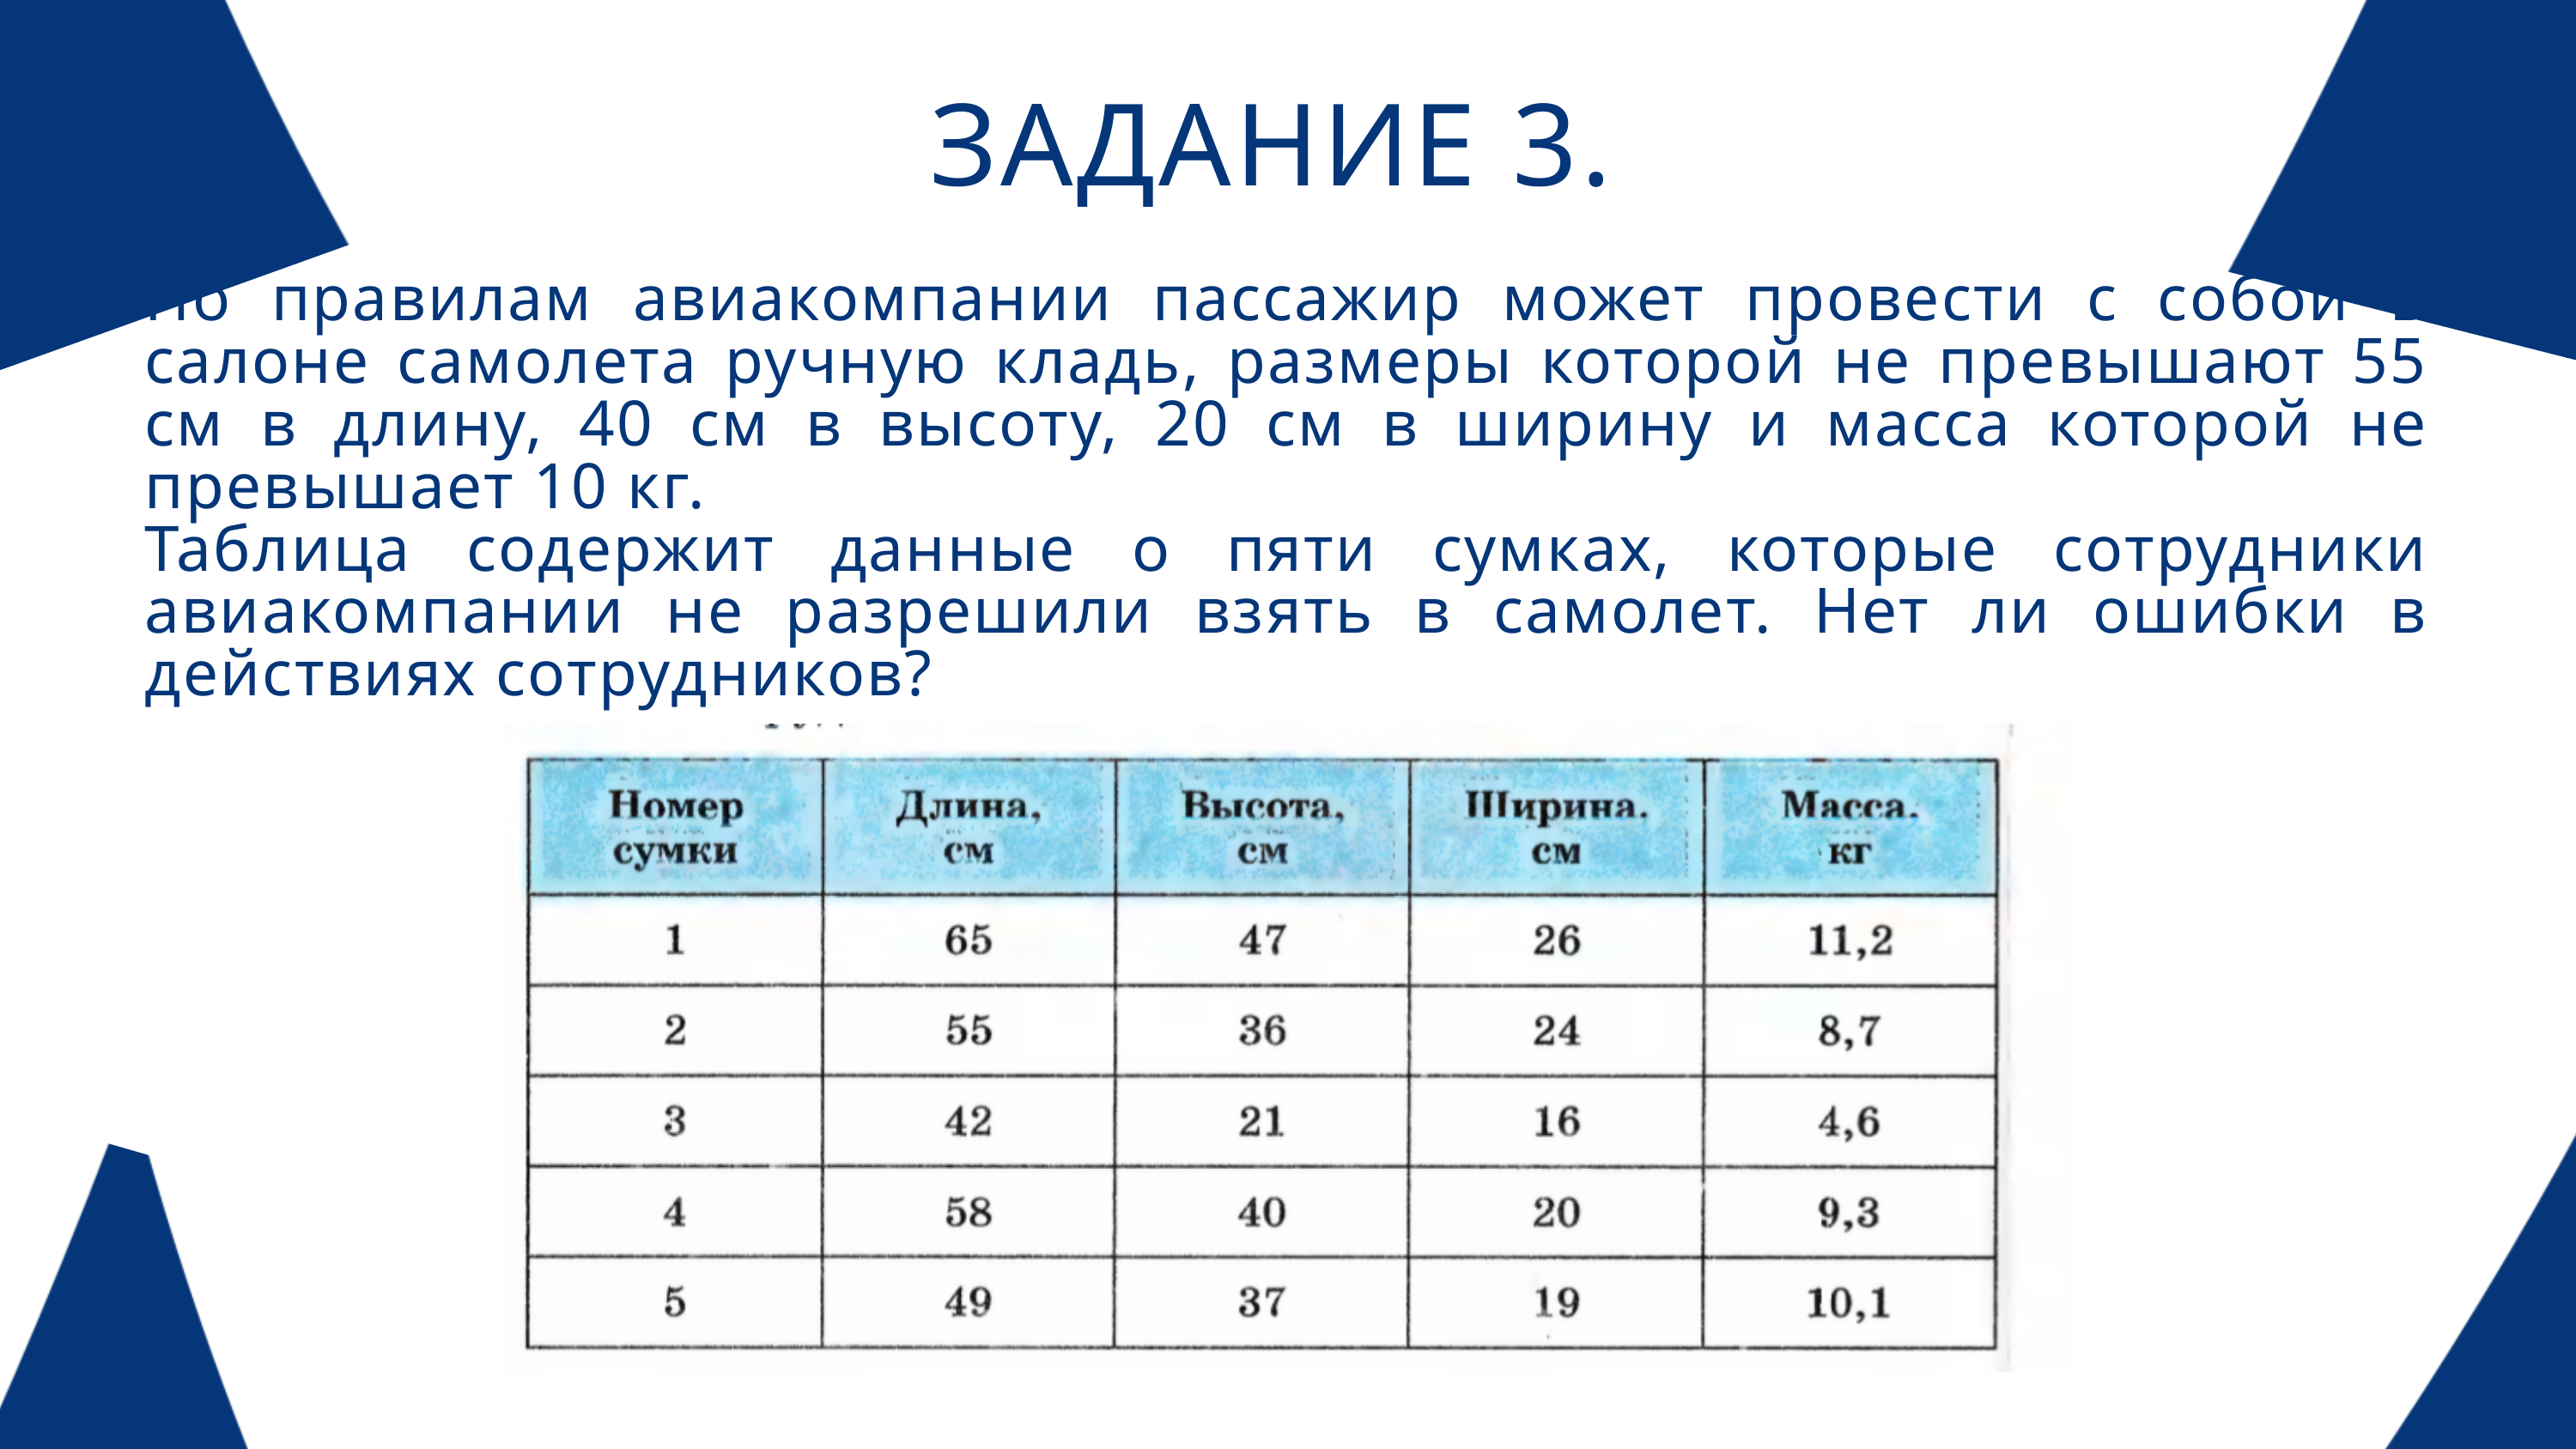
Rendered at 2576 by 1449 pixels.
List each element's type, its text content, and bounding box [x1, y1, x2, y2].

text_box [2229, 979, 2576, 1449]
text_box [0, 0, 426, 371]
text_box [503, 724, 2073, 1372]
text_box [2159, 0, 2576, 361]
text_box [0, 1112, 501, 1449]
text_box ЗАДАНИЕ 3. [144, 94, 2432, 209]
text_box По правилам авиакомпании пассажир может провести с собой в салоне самолета ручную кладь, размеры которой не превышают 55 см в длину, 40 см в высоту, 20 см в ширину и масса которой не превышает 10 кг. Таблица содержит данные о пяти сумках, которые сотрудники авиакомпании не разрешили взять в самолет. Нет ли ошибки в действиях сотрудников? [144, 270, 2432, 709]
